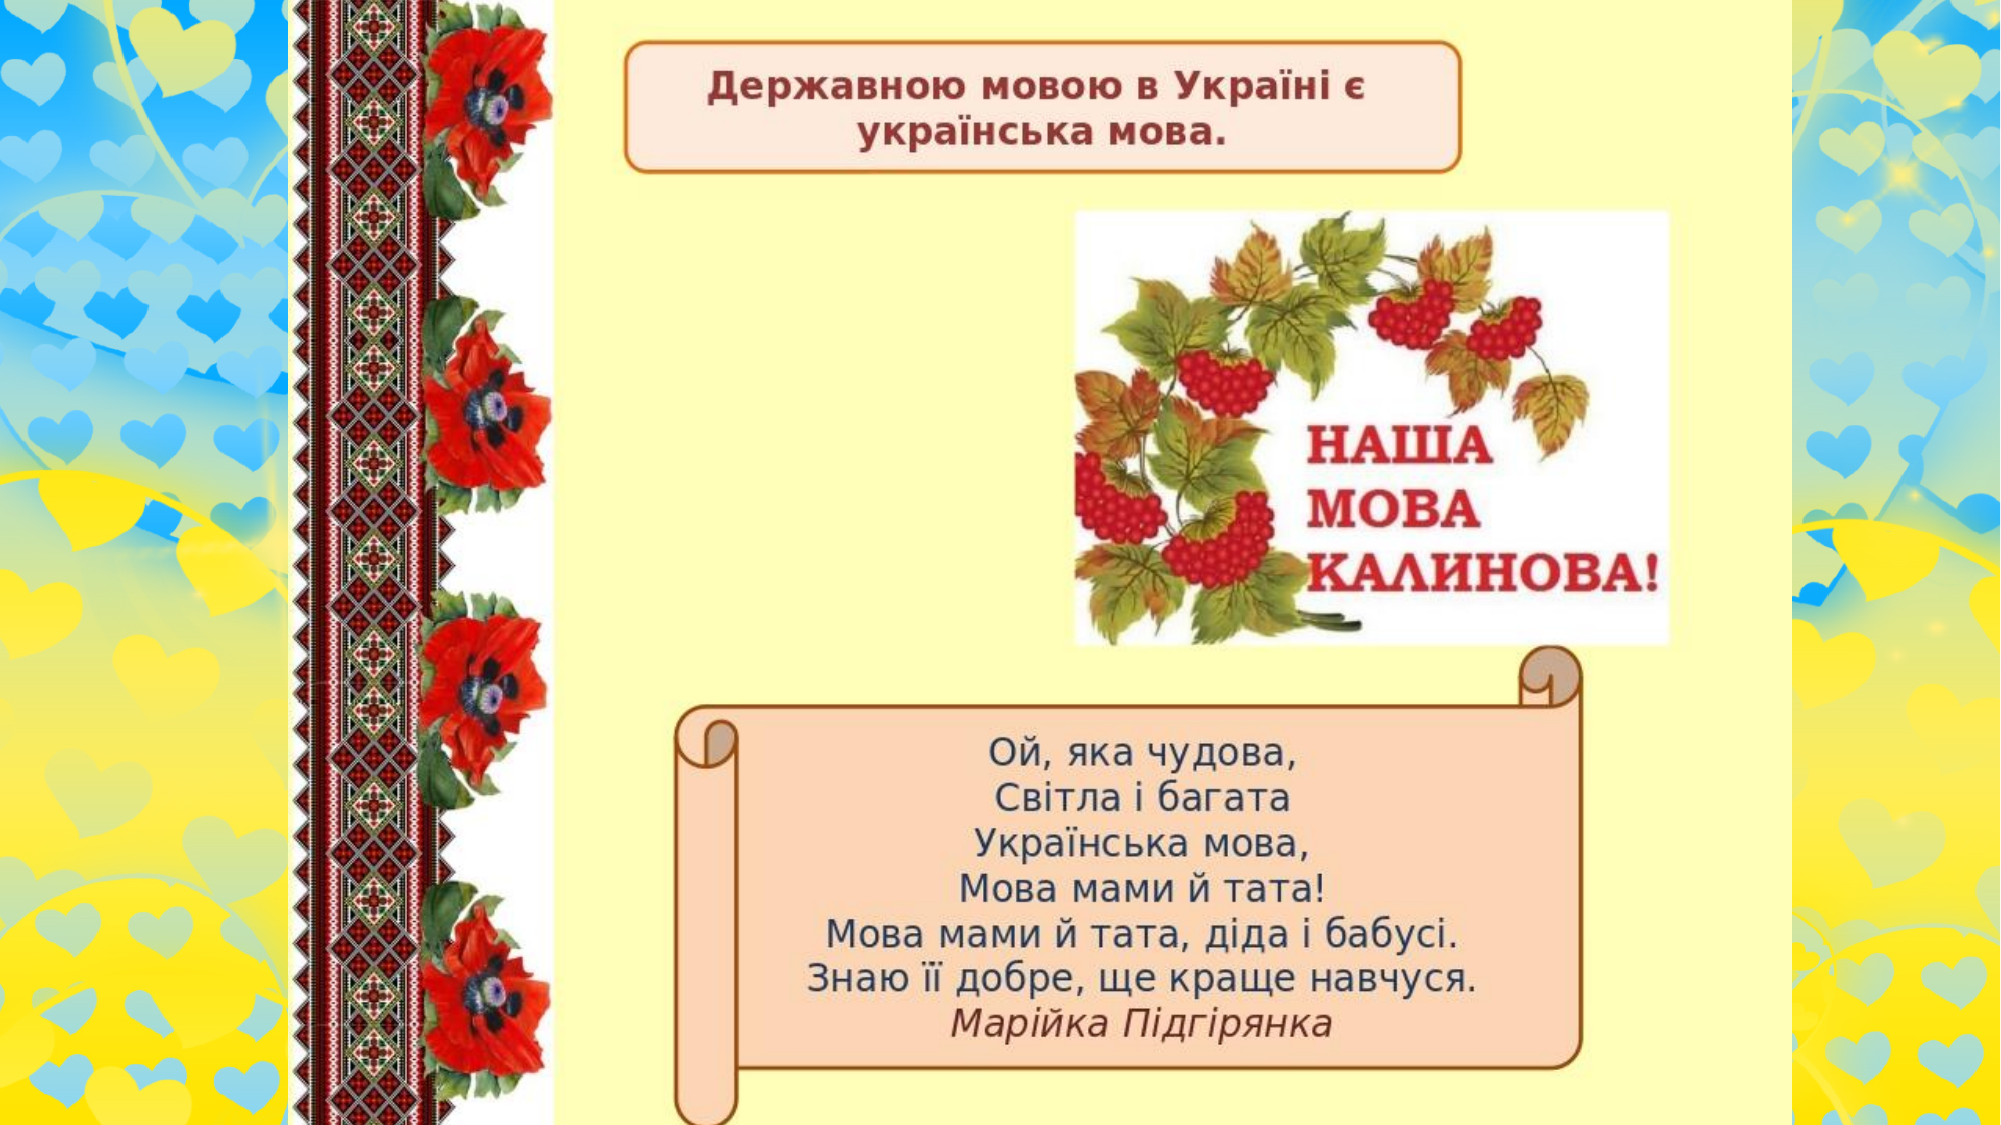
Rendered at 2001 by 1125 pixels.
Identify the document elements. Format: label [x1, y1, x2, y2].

picture [0, 0, 288, 1125]
picture [282, 0, 288, 20]
list [288, 0, 1792, 1125]
picture [1792, 0, 2001, 1125]
